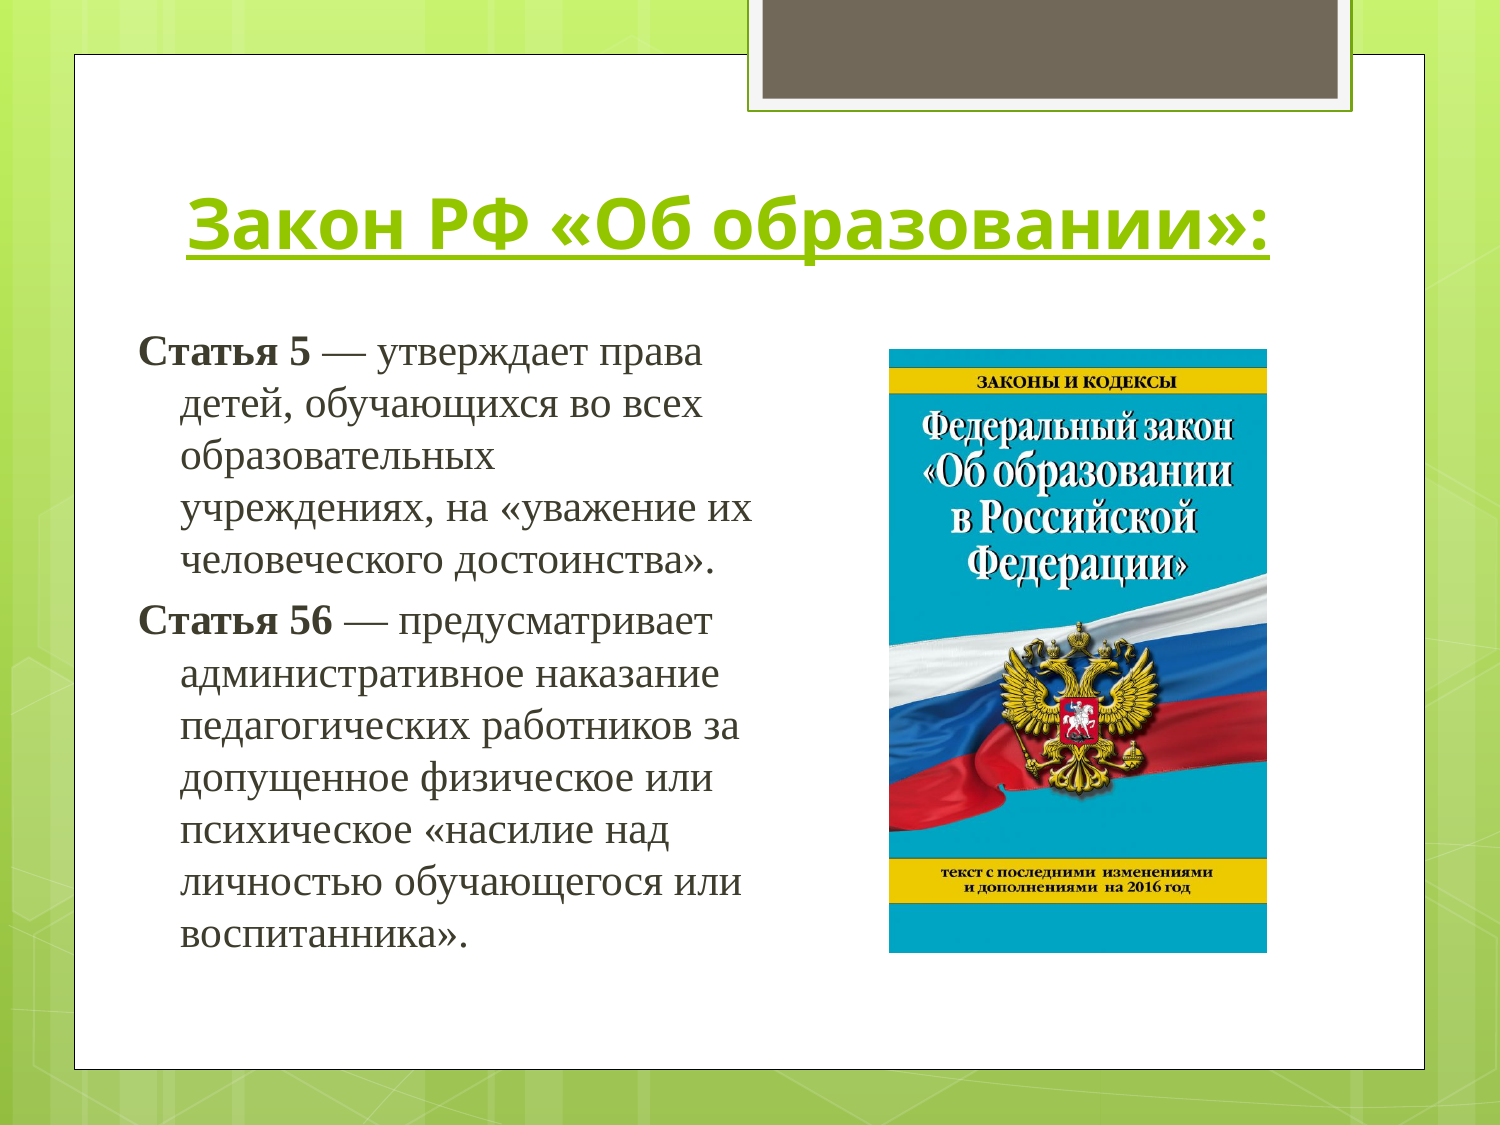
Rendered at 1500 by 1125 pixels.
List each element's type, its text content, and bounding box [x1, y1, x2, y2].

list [889, 349, 1267, 953]
list Статья 5 — утверждает права детей, обучающихся во всех образовательных учреждениях, на «уважение их человеческого достоинства». Статья 56 — предусматривает административное наказание педагогических работников за допущенное физическое или психическое «насилие над личностью обучающегося или воспитанника». [112, 314, 774, 1024]
title Закон РФ «Об образовании»: [171, 168, 1324, 357]
